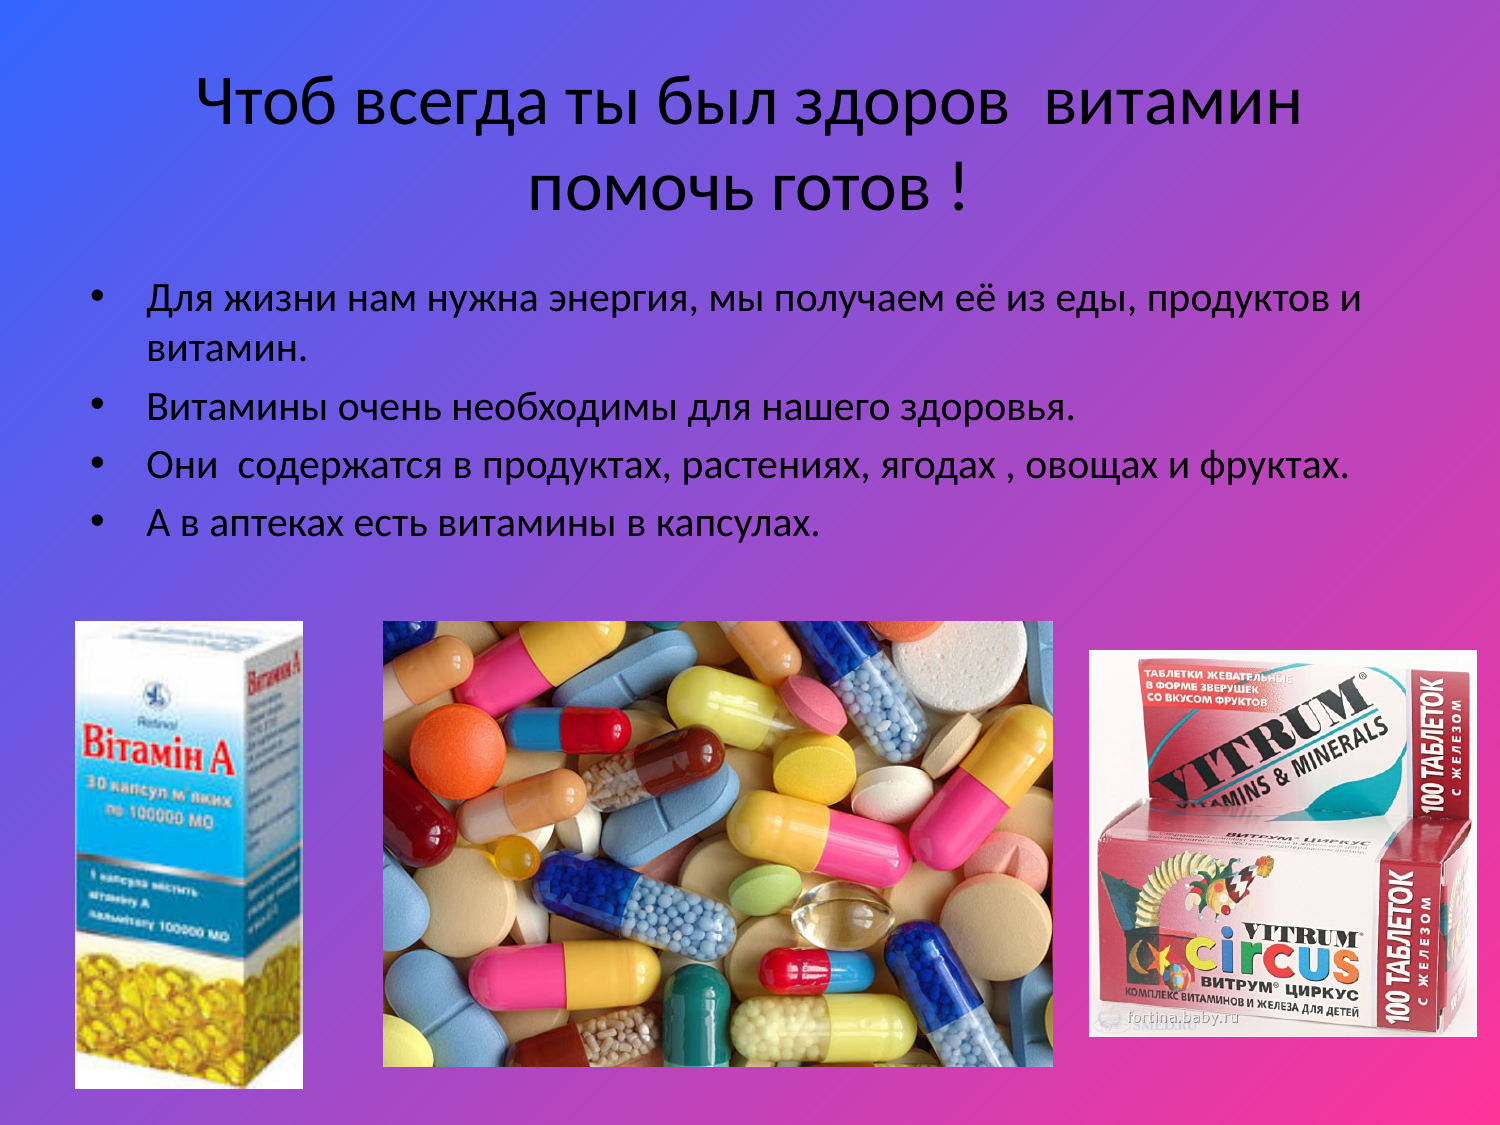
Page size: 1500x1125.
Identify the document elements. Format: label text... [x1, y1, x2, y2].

picture [75, 621, 303, 1090]
picture [1089, 650, 1478, 1037]
picture [383, 621, 1053, 1067]
list Для жизни нам нужна энергия, мы получаем её из еды, продуктов и витамин. Витамины очень необходимы для нашего здоровья. Они содержатся в продуктах, растениях, ягодах , овощах и фруктах. А в аптеках есть витамины в капсулах. [75, 262, 1425, 1005]
title Чтоб всегда ты был здоров витамин помочь готов ! [75, 45, 1425, 233]
